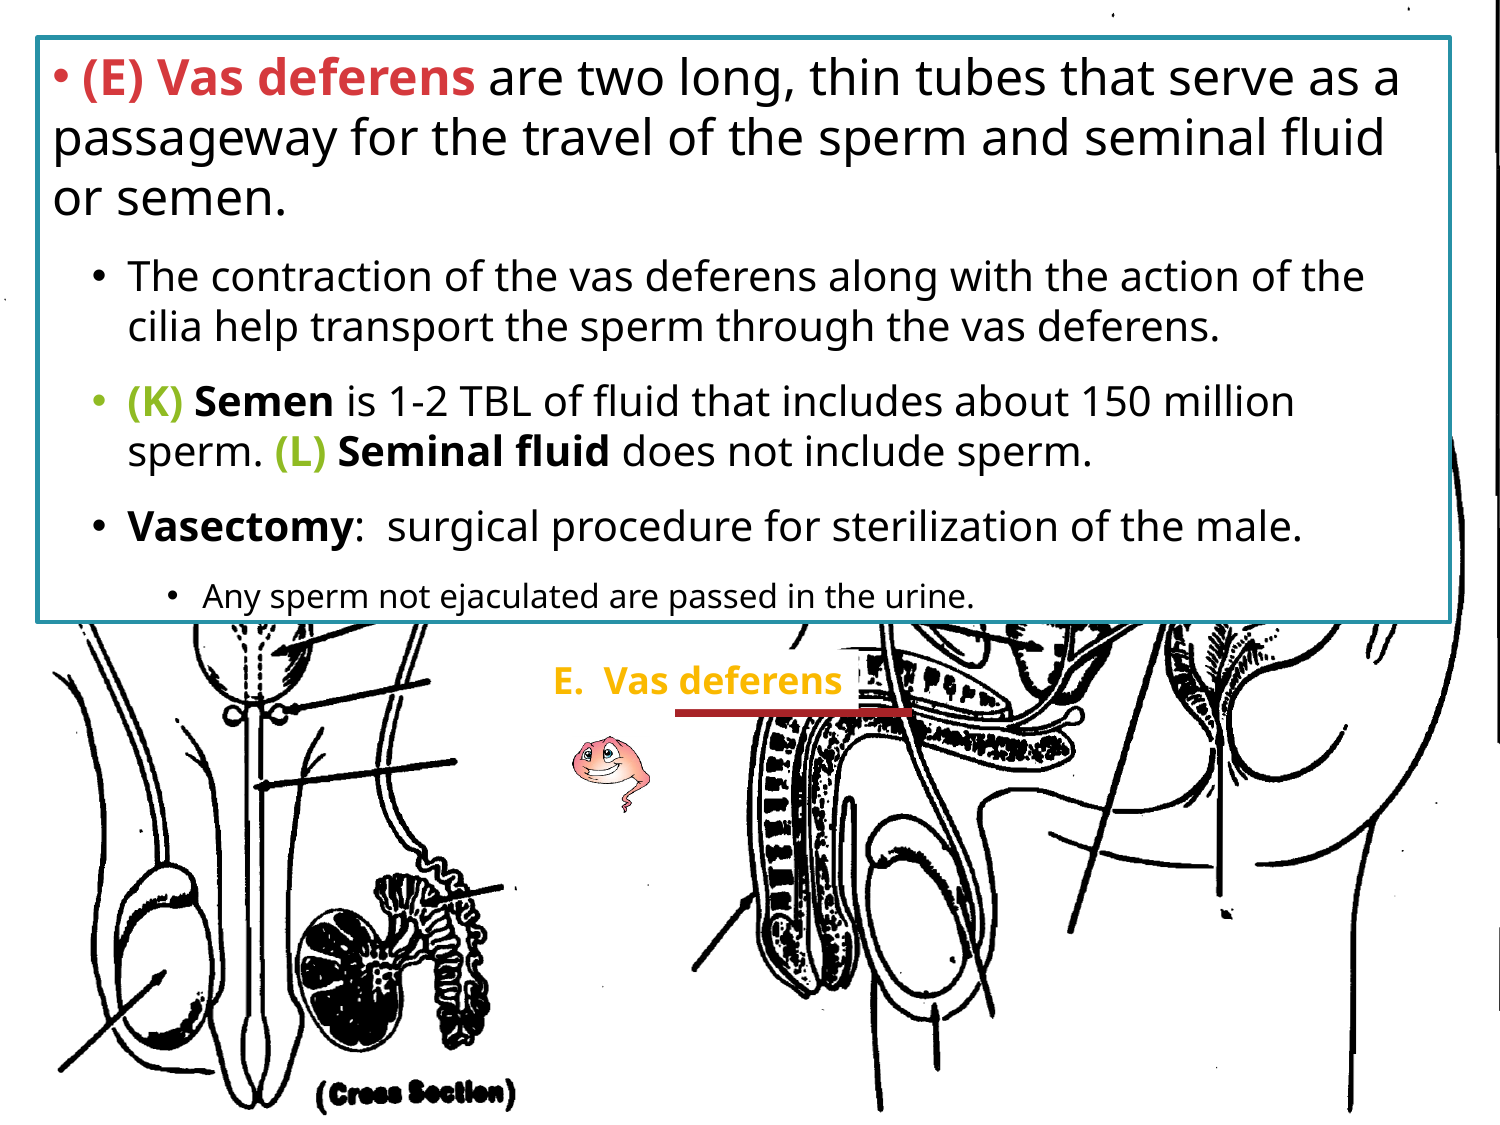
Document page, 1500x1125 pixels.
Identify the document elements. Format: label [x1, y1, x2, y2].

list [0, 0, 1500, 1125]
picture [571, 735, 651, 813]
